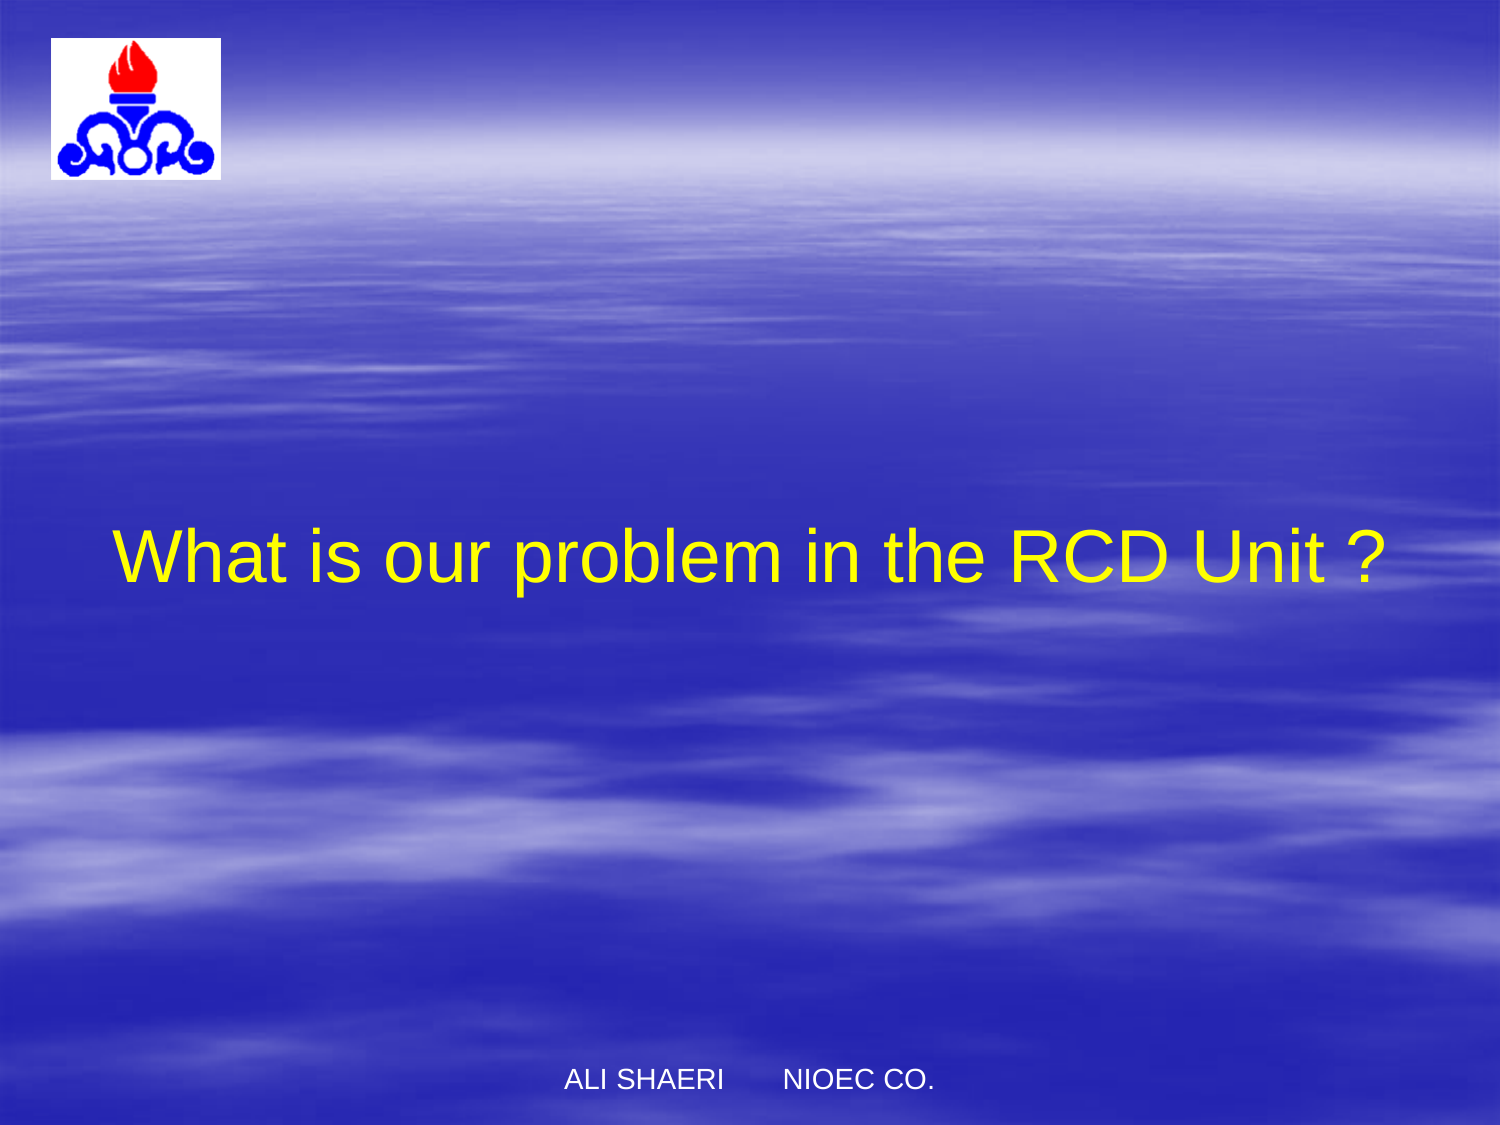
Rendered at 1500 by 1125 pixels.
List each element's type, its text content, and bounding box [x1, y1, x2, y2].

list What is our problem in the RCD Unit ? [49, 499, 1452, 726]
footer ALI SHAERI NIOEC CO. [512, 1024, 988, 1103]
picture [49, 37, 222, 181]
